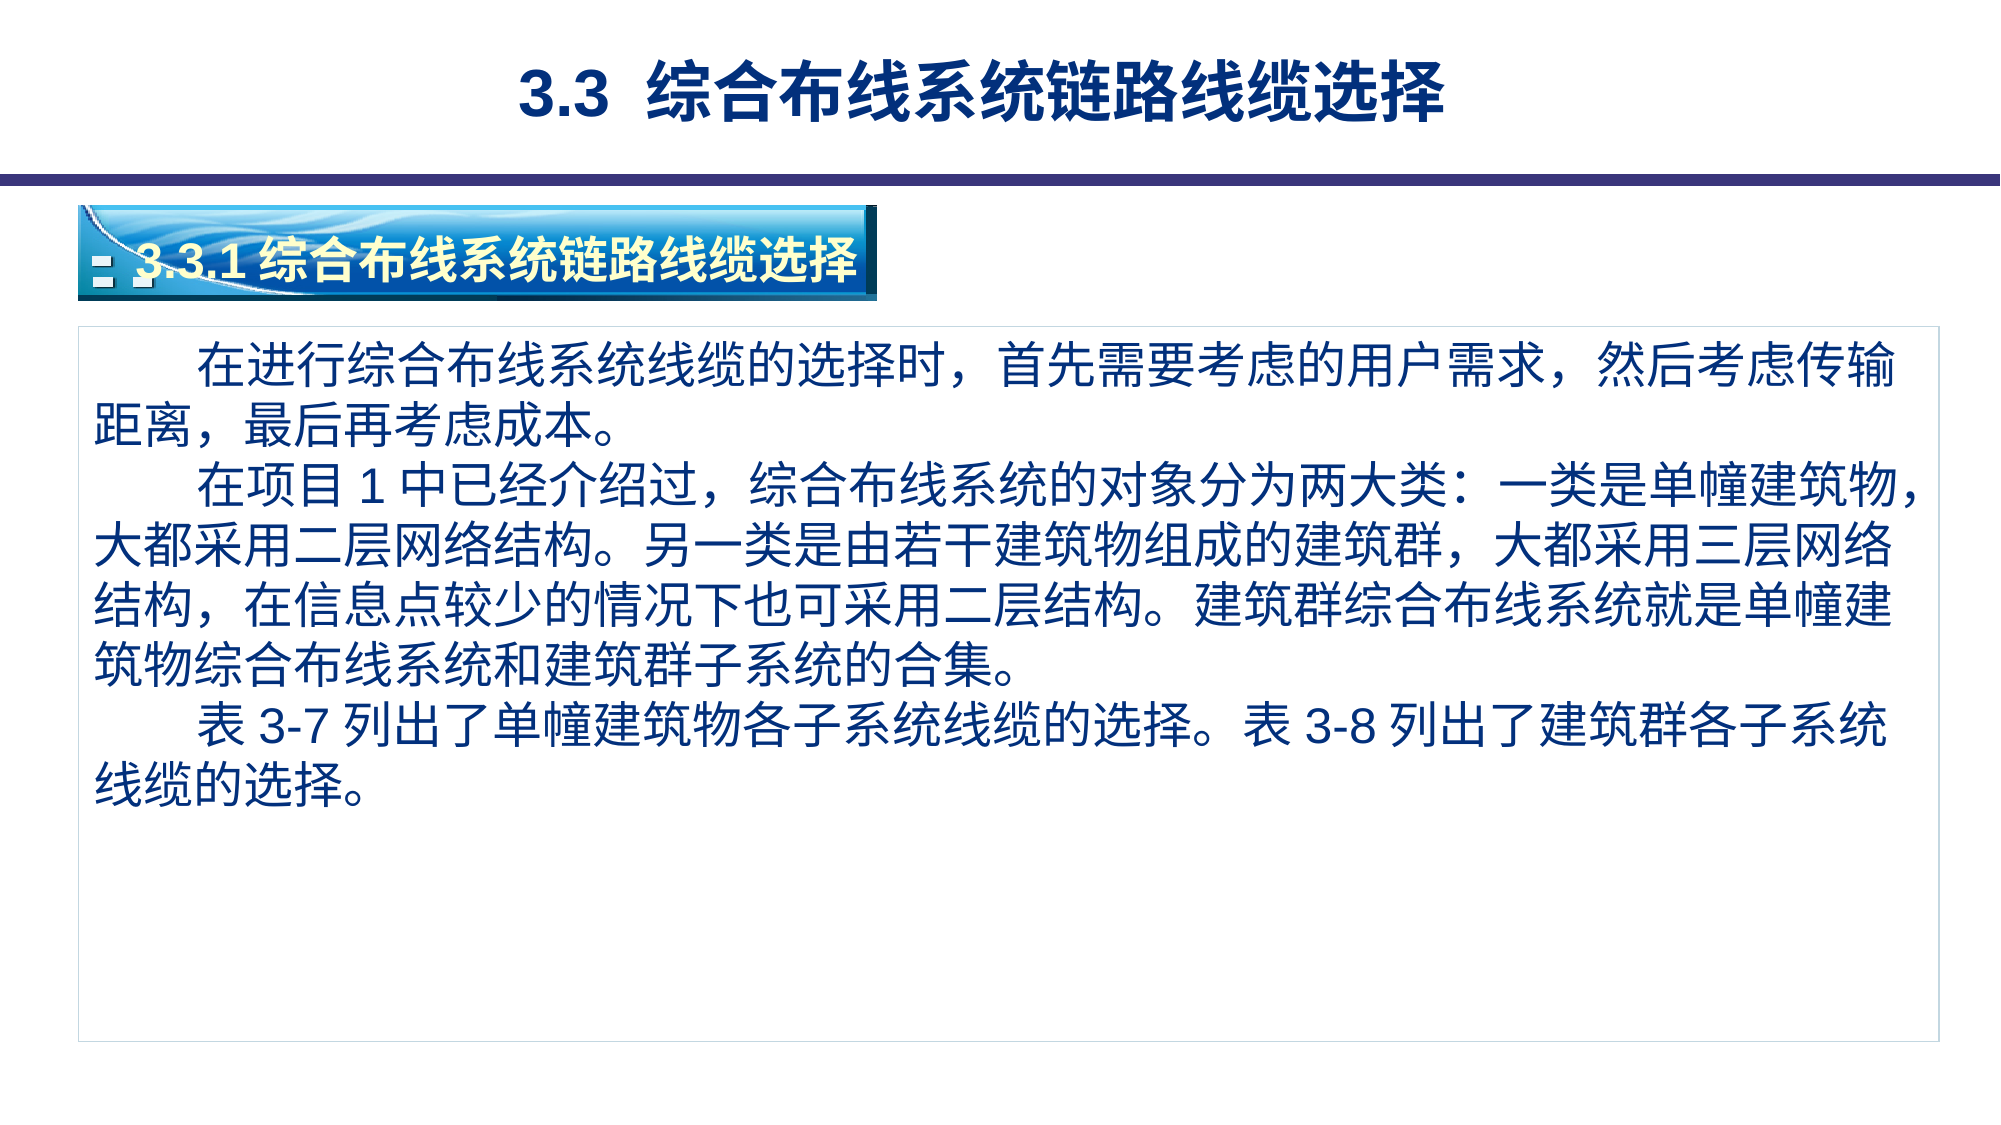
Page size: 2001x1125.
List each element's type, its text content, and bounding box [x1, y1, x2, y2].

text_box 3.3 综合布线系统链路线缆选择 [503, 42, 1563, 138]
picture [498, 295, 877, 301]
text_box 在进行综合布线系统线缆的选择时，首先需要考虑的用户需求，然后考虑传输距离，最后再考虑成本。 在项目1中已经介绍过，综合布线系统的对象分为两大类：一类是单幢建筑物，大都采用二层网络结构。另一类是由若干建筑物组成的建筑群，大都采用三层网络结构，在信息点较少的情况下也可采用二层结构。建筑群综合布线系统就是单幢建筑物综合布线系统和建筑群子系统的合集。 表3-7列出了单幢建筑物各子系统线缆的选择。表3-8列出了建筑群各子系统线缆的选择。 [78, 326, 1939, 1042]
picture [78, 205, 867, 294]
